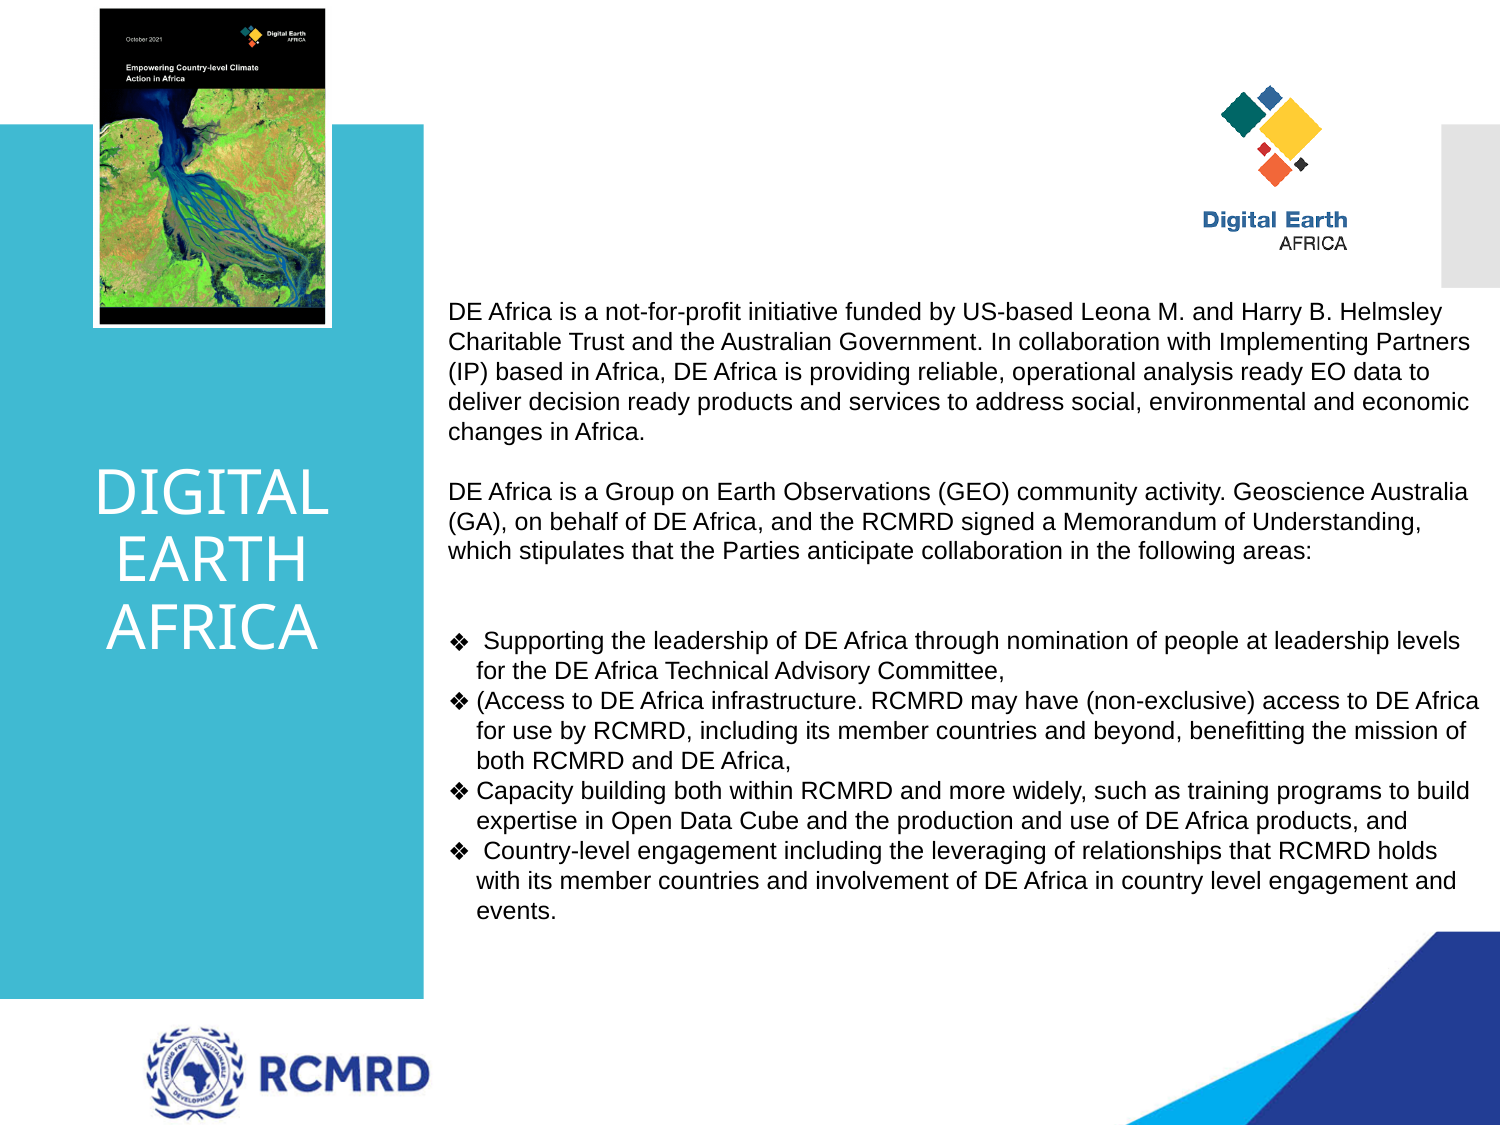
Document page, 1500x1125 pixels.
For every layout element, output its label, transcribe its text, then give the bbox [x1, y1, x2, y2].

title DIGITAL EARTH AFRICA [31, 184, 394, 940]
picture [0, 5, 1500, 1125]
text_box DE Africa is a not-for-profit initiative funded by US-based Leona M. and Harry B. Helmsley Charitable Trust and the Australian Government. In collaboration with Implementing Partners (IP) based in Africa, DE Africa is providing reliable, operational analysis ready EO data to deliver decision ready products and services to address social, environmental and economic changes in Africa. DE Africa is a Group on Earth Observations (GEO) community activity. Geoscience Australia (GA), on behalf of DE Africa, and the RCMRD signed a Memorandum of Understanding, which stipulates that the Parties anticipate collaboration in the following areas: Supporting the leadership of DE Africa through nomination of people at leadership levels for the DE Africa Technical Advisory Committee, (Access to DE Africa infrastructure. RCMRD may have (non-exclusive) access to DE Africa for use by RCMRD, including its member countries and beyond, benefitting the mission of both RCMRD and DE Africa, Capacity building both within RCMRD and more widely, such as training programs to build expertise in Open Data Cube and the production and use of DE Africa products, and Country-level engagement including the leveraging of relationships that RCMRD holds with its member countries and involvement of DE Africa in country level engagement and events. [433, 287, 1500, 932]
